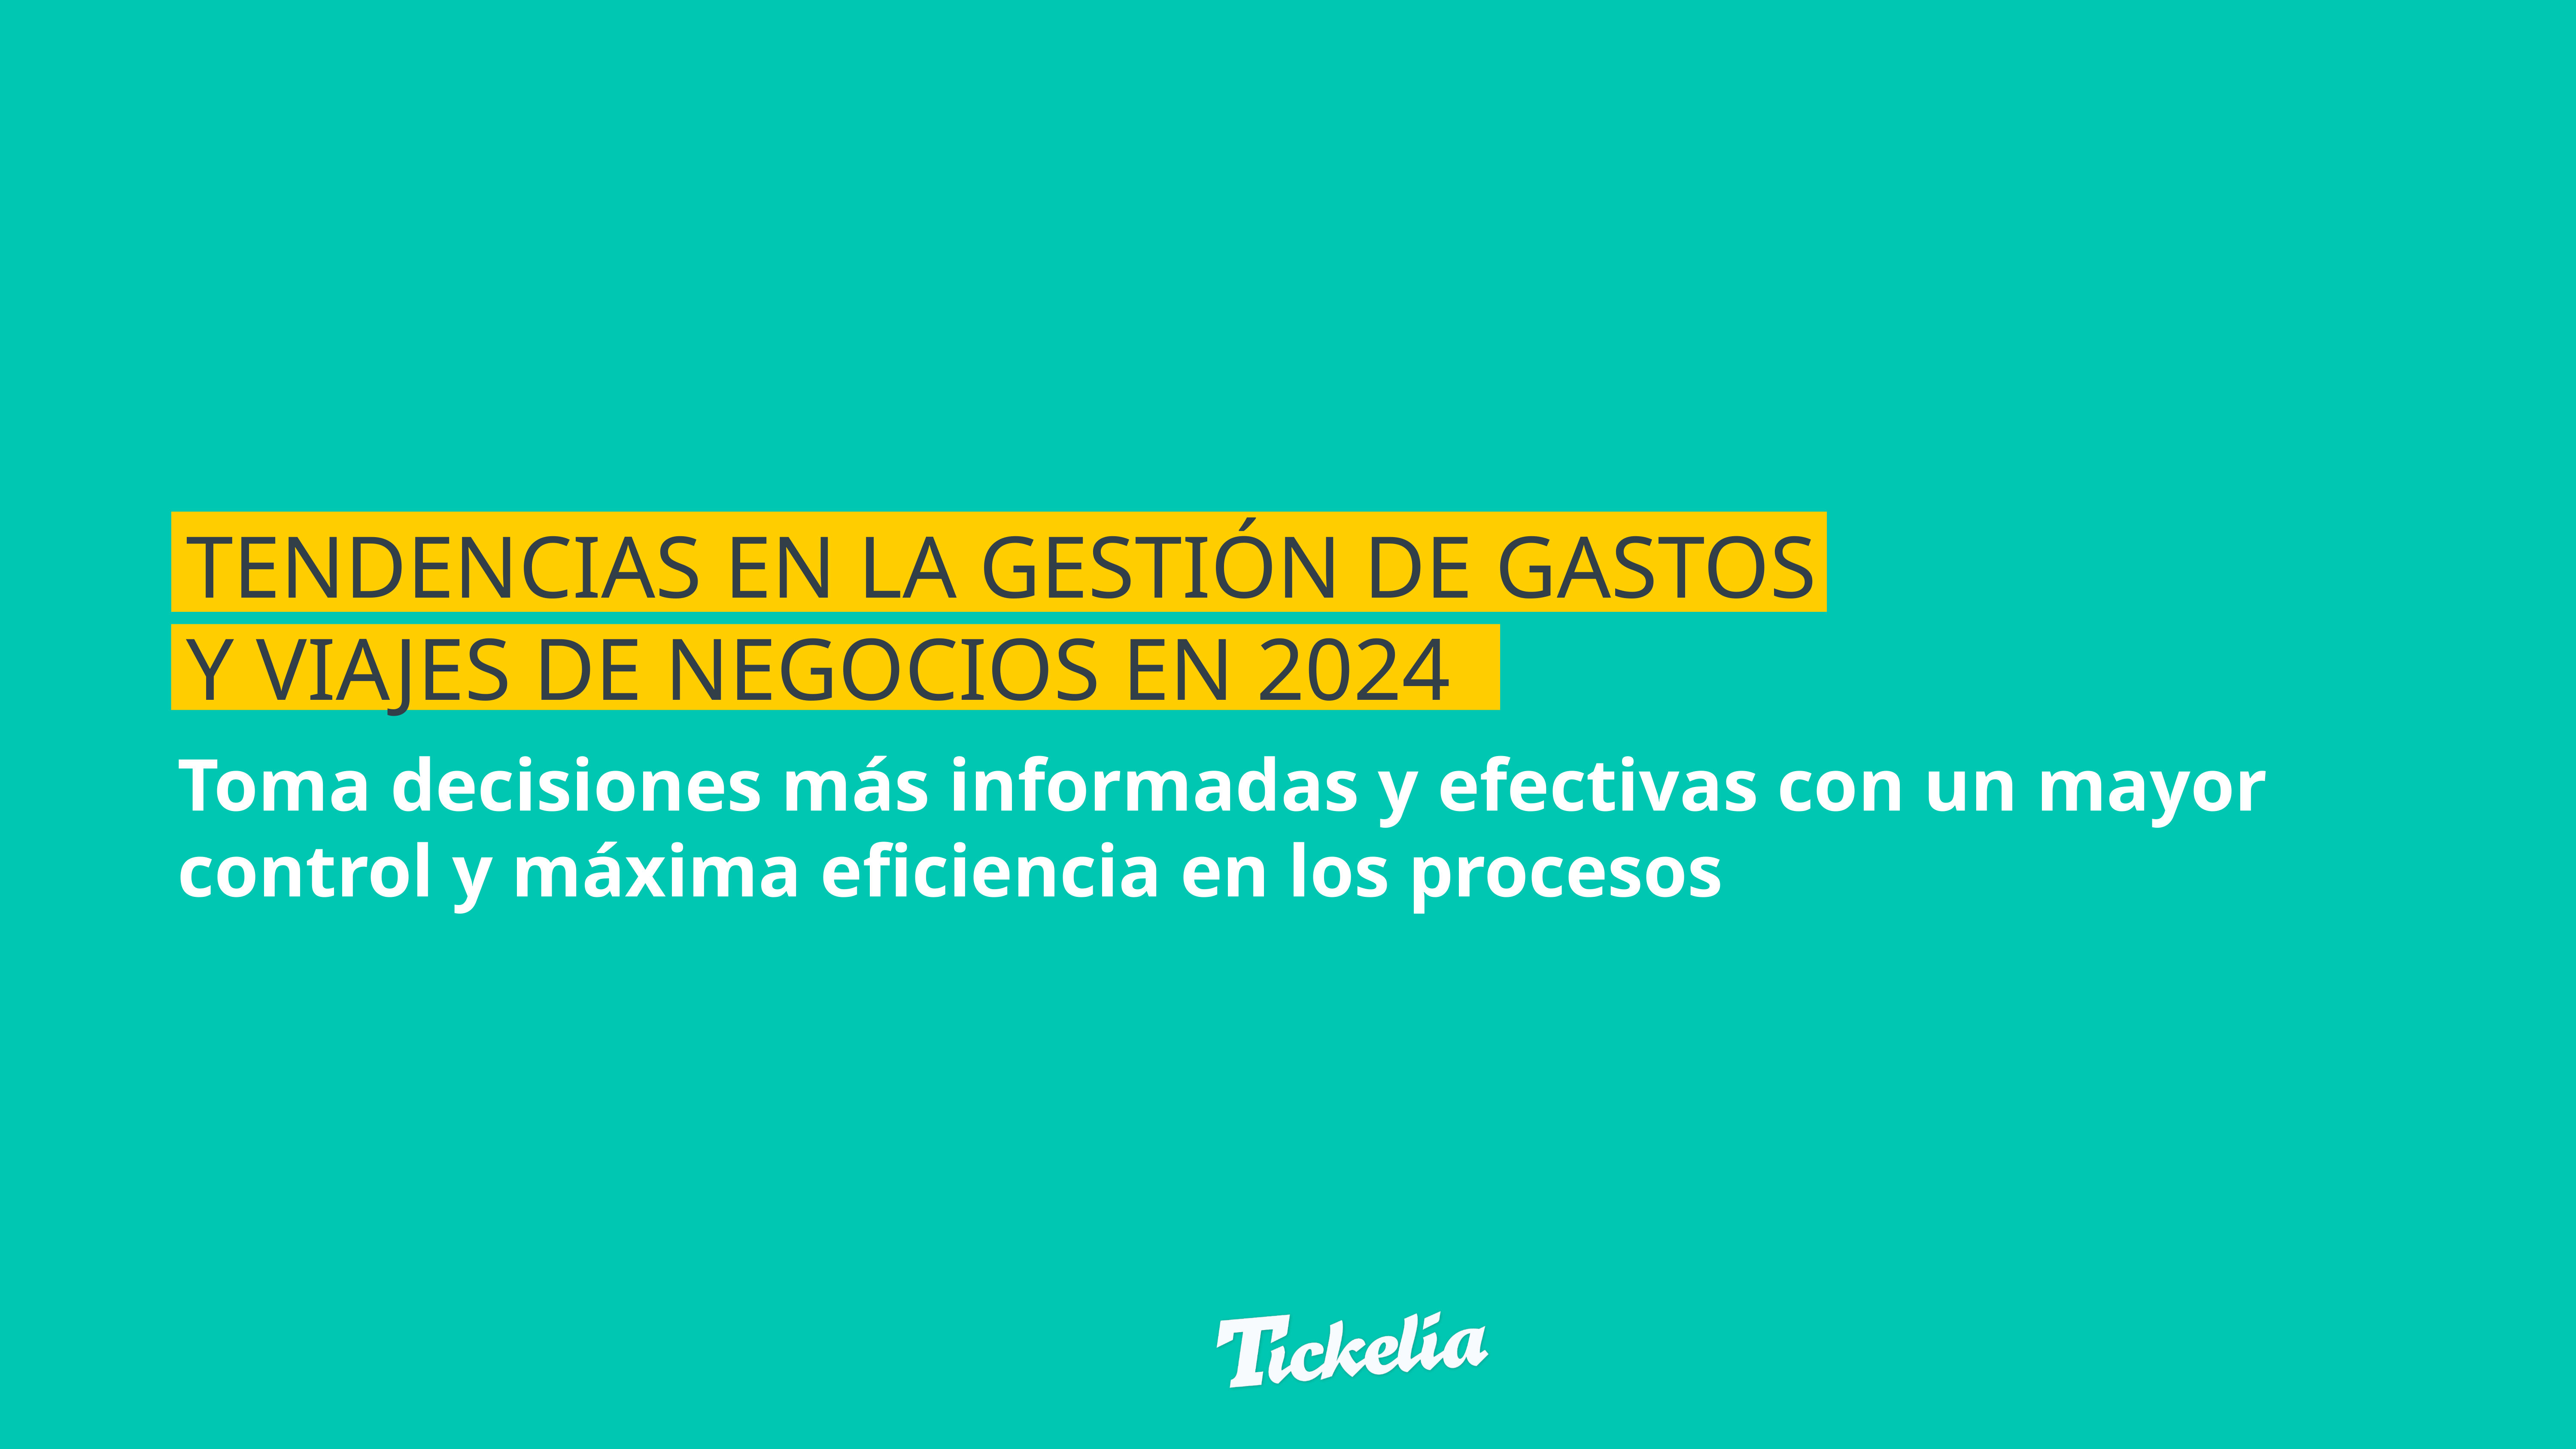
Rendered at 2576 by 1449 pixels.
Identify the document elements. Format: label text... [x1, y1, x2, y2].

picture [1205, 1278, 1501, 1421]
text_box [171, 624, 179, 711]
text_box [171, 511, 179, 612]
text_box Toma decisiones más informadas y efectivas con un mayor control y máxima eficiencia en los procesos [171, 736, 2380, 914]
text_box TENDENCIAS EN LA GESTIÓN DE GASTOS Y VIAJES DE NEGOCIOS EN 2024 [179, 510, 1835, 736]
